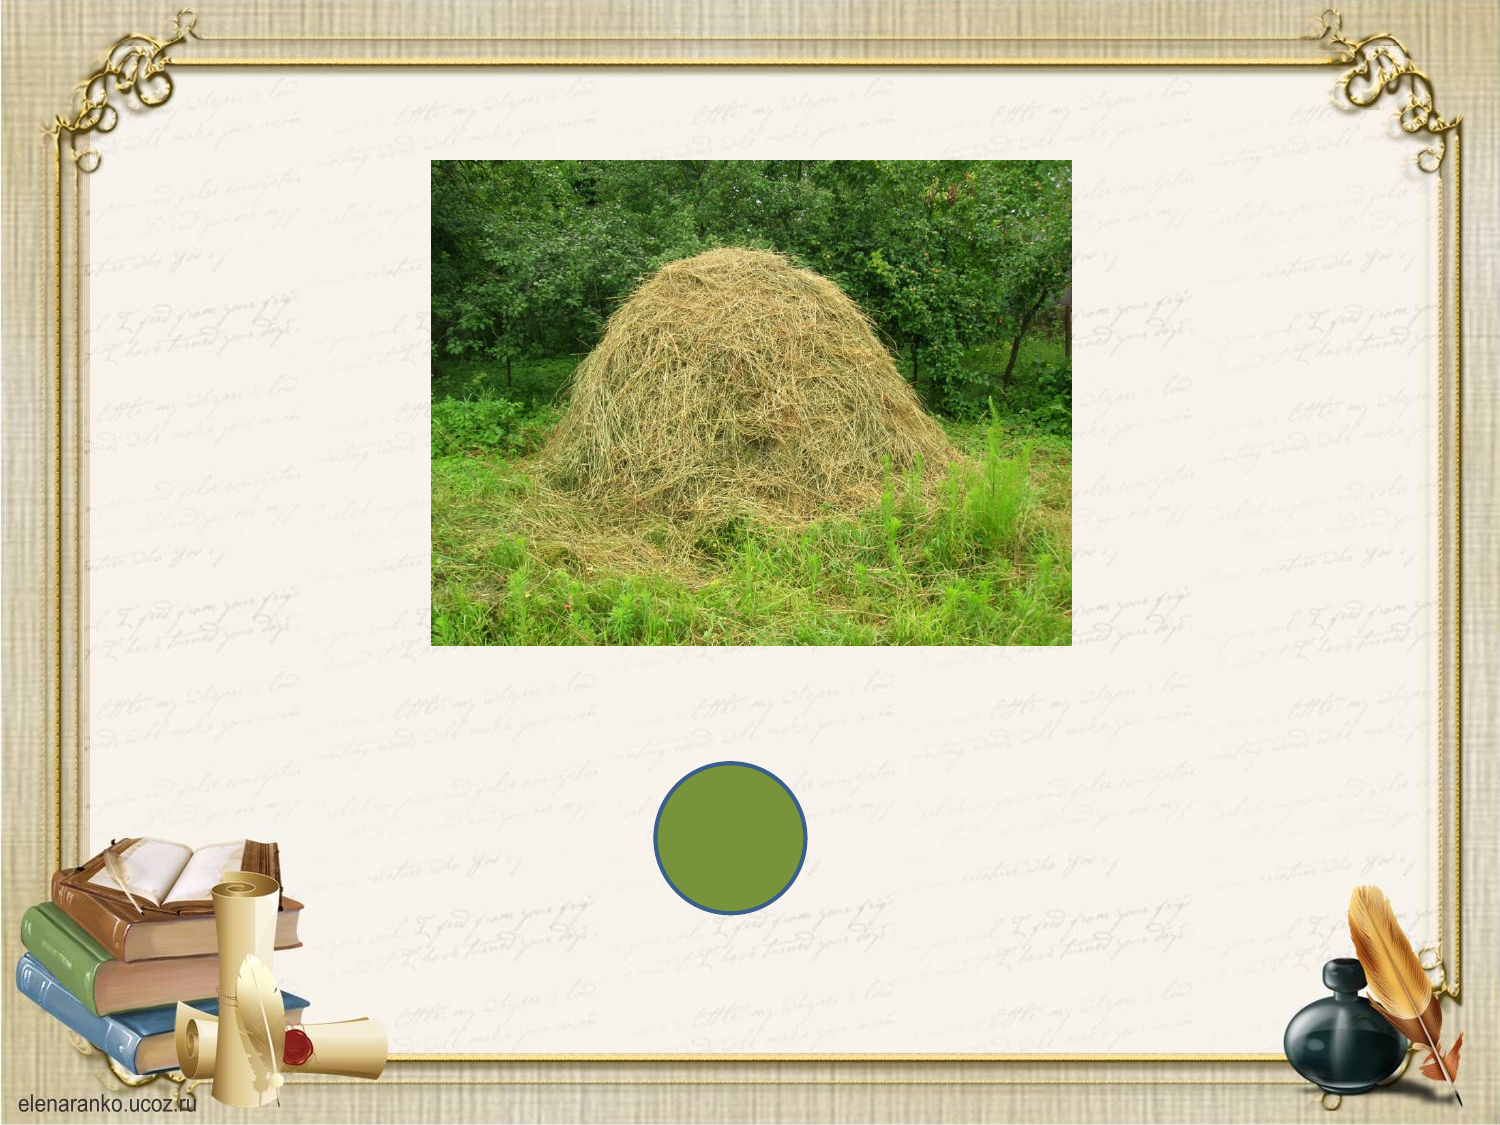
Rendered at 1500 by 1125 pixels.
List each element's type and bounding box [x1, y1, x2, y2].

text_box [653, 761, 808, 916]
picture [0, 0, 1500, 1125]
